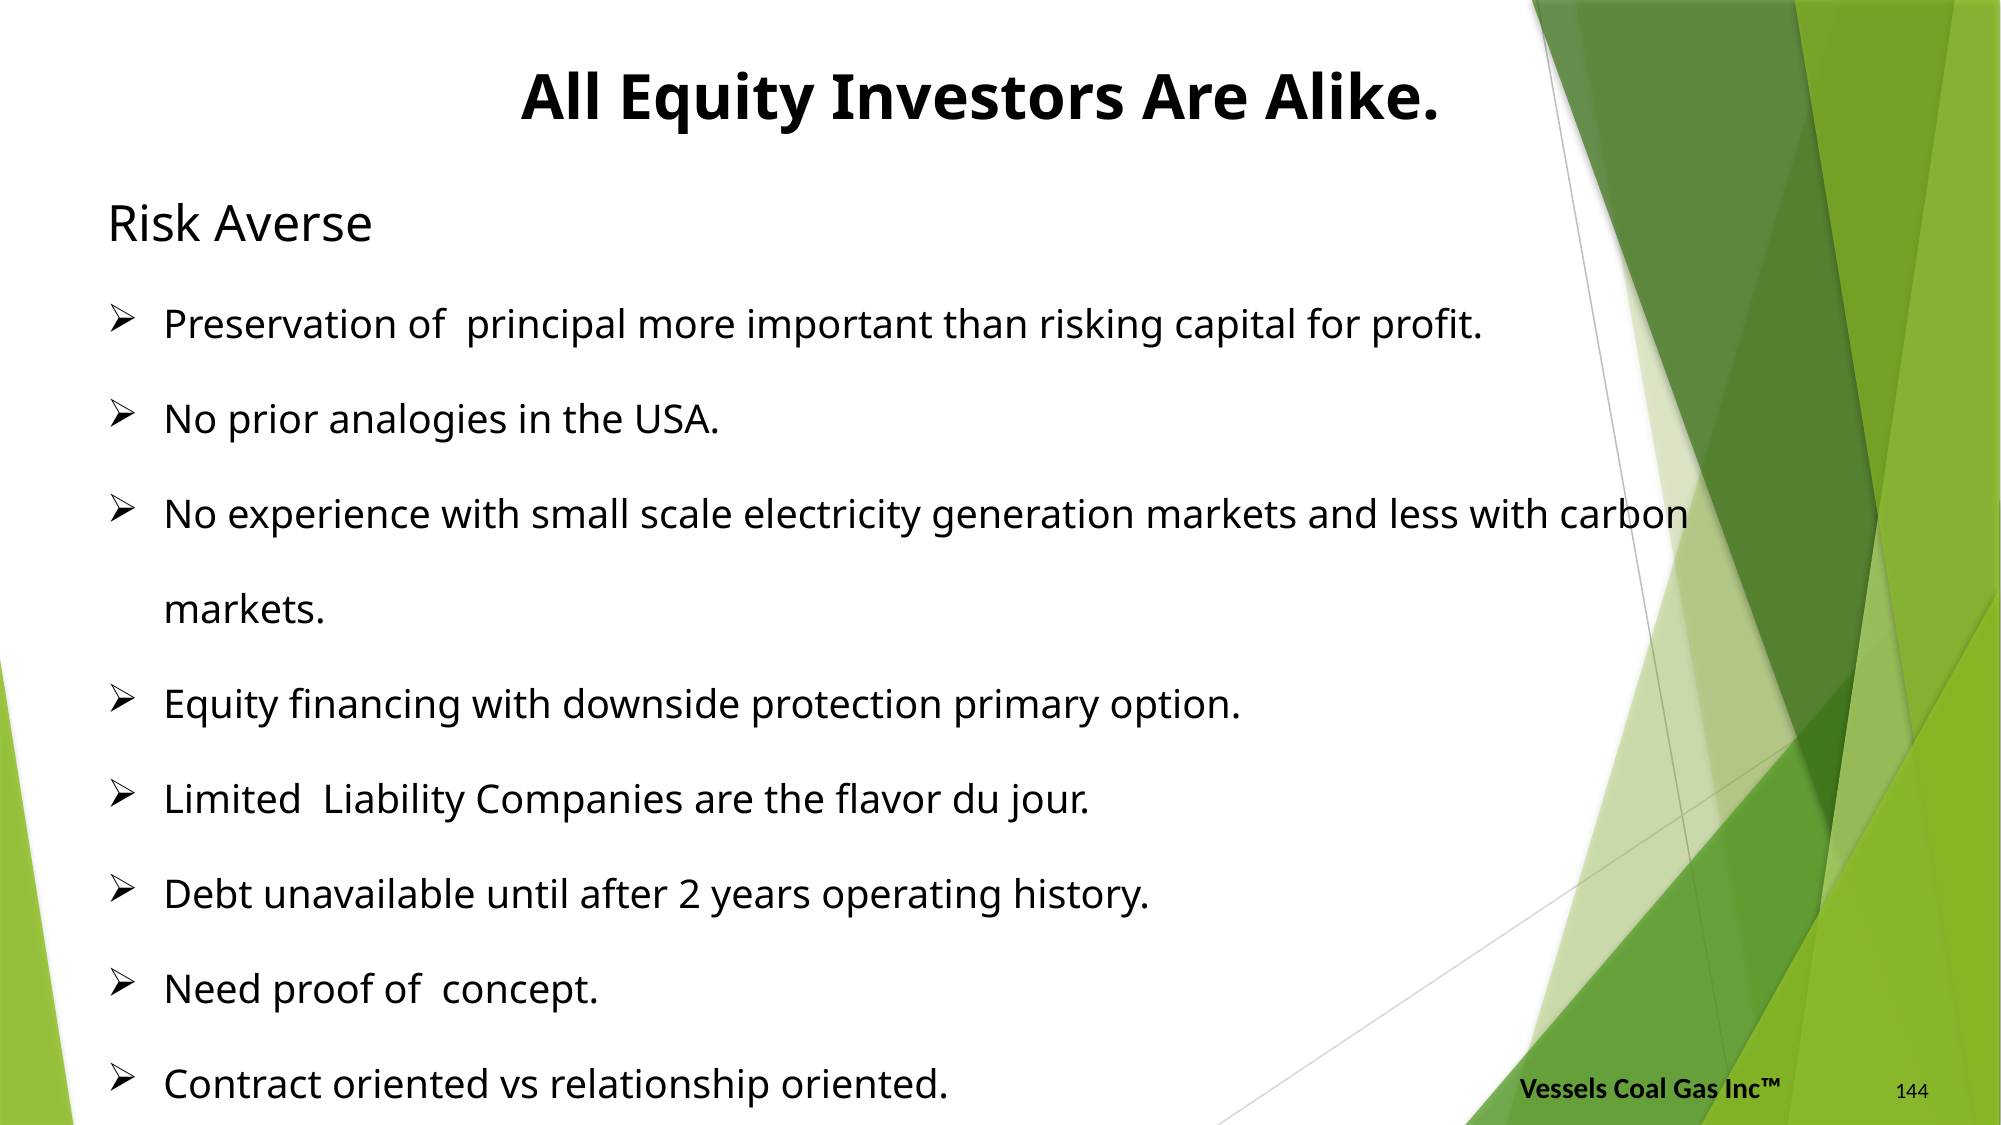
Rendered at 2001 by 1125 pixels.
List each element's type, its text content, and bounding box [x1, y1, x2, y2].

text_box 144 [1727, 1059, 1944, 1120]
text_box Vessels Coal Gas Inc™ [1504, 1061, 1827, 1125]
text_box All Equity Investors Are Alike. Risk Averse Preservation of principal more important than risking capital for profit. No prior analogies in the USA. No experience with small scale electricity generation markets and less with carbon markets. Equity financing with downside protection primary option. Limited Liability Companies are the flavor du jour. Debt unavailable until after 2 years operating history. Need proof of concept. Contract oriented vs relationship oriented. [99, 49, 1863, 1079]
